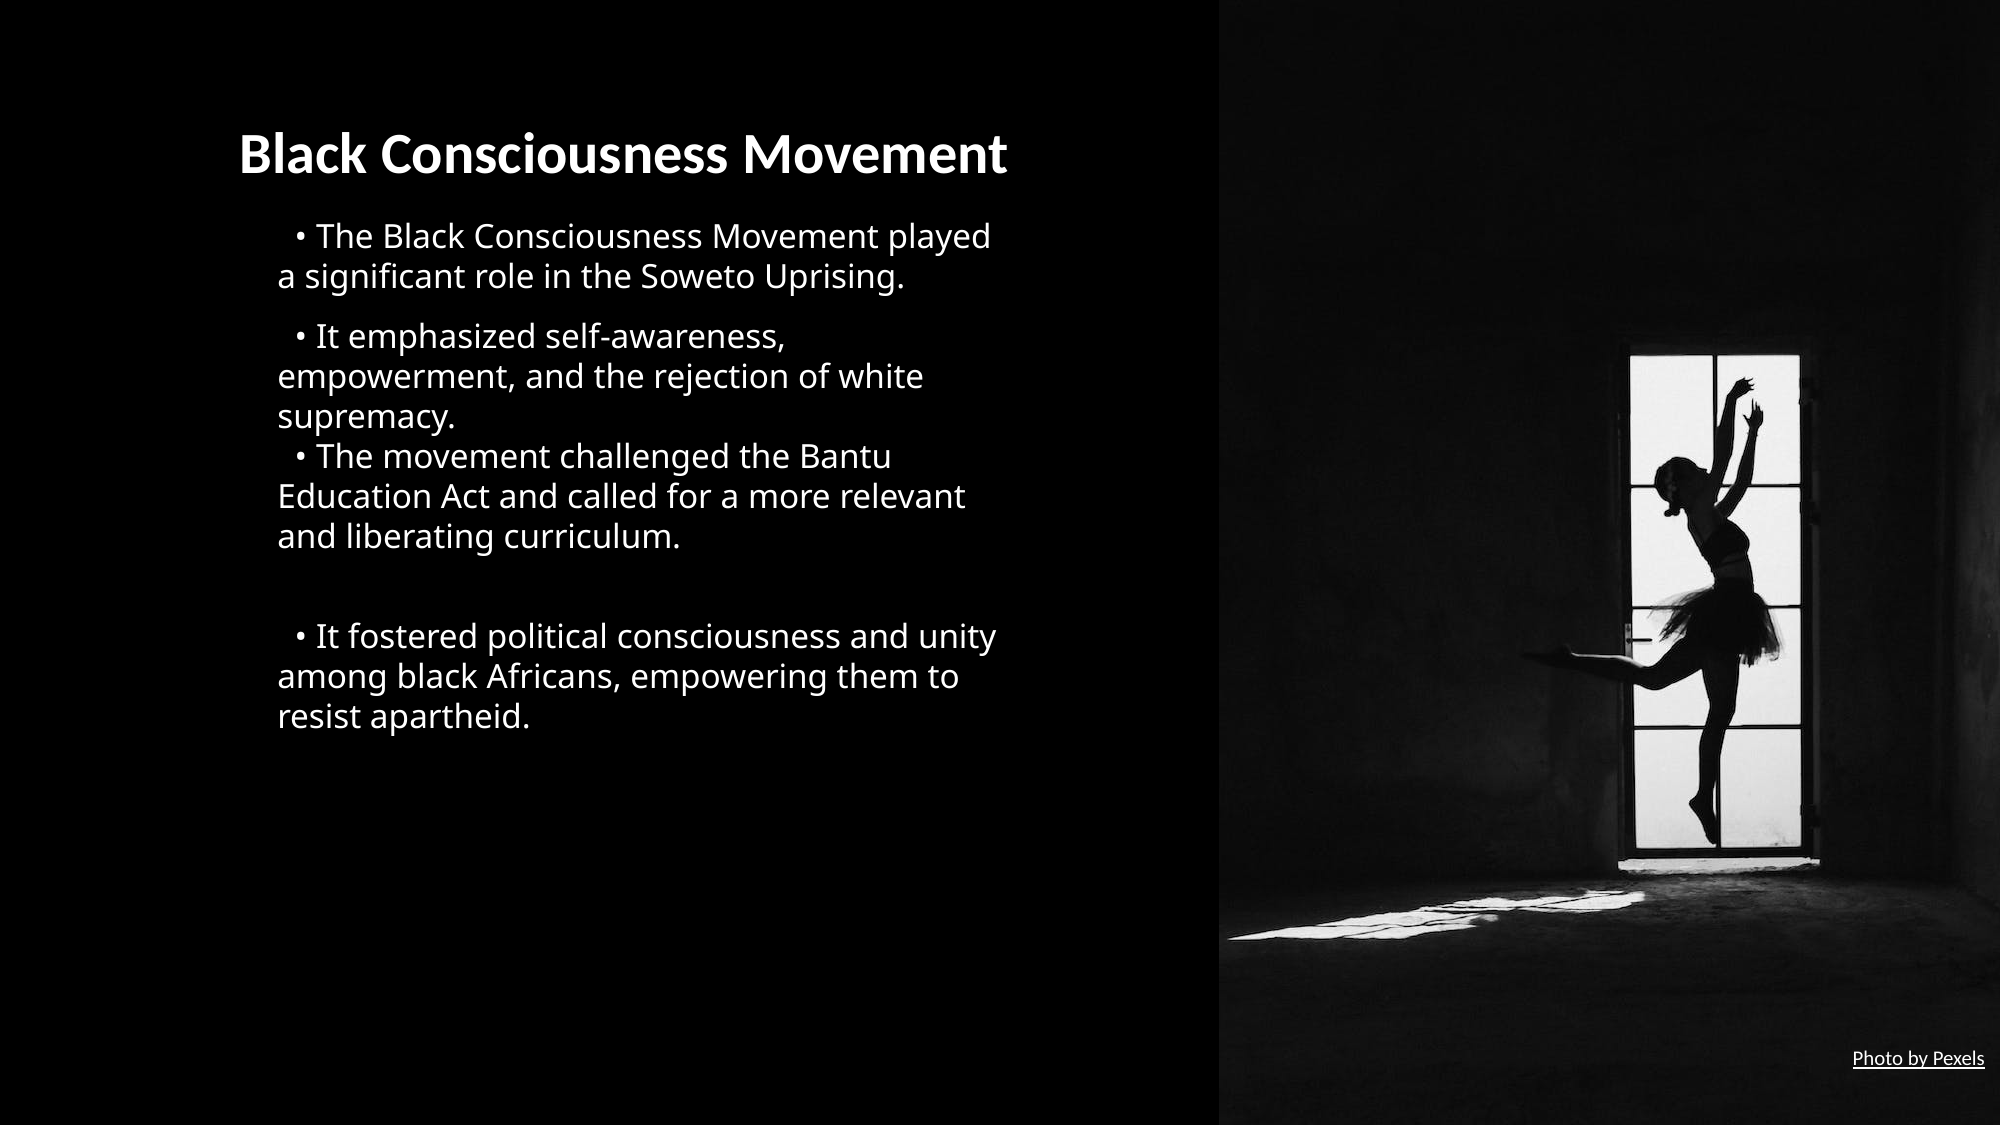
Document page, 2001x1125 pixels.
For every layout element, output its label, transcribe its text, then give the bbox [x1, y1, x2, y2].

text_box • It emphasized self-awareness, empowerment, and the rejection of white supremacy. [262, 337, 1013, 413]
text_box • The movement challenged the Bantu Education Act and called for a more relevant and liberating curriculum. [262, 457, 1013, 533]
text_box • It fostered political consciousness and unity among black Africans, empowering them to resist apartheid. [262, 637, 1013, 713]
text_box Black Consciousness Movement [225, 112, 1219, 188]
text_box • The Black Consciousness Movement played a significant role in the Soweto Uprising. [262, 217, 1013, 293]
picture [1219, 0, 2000, 1125]
